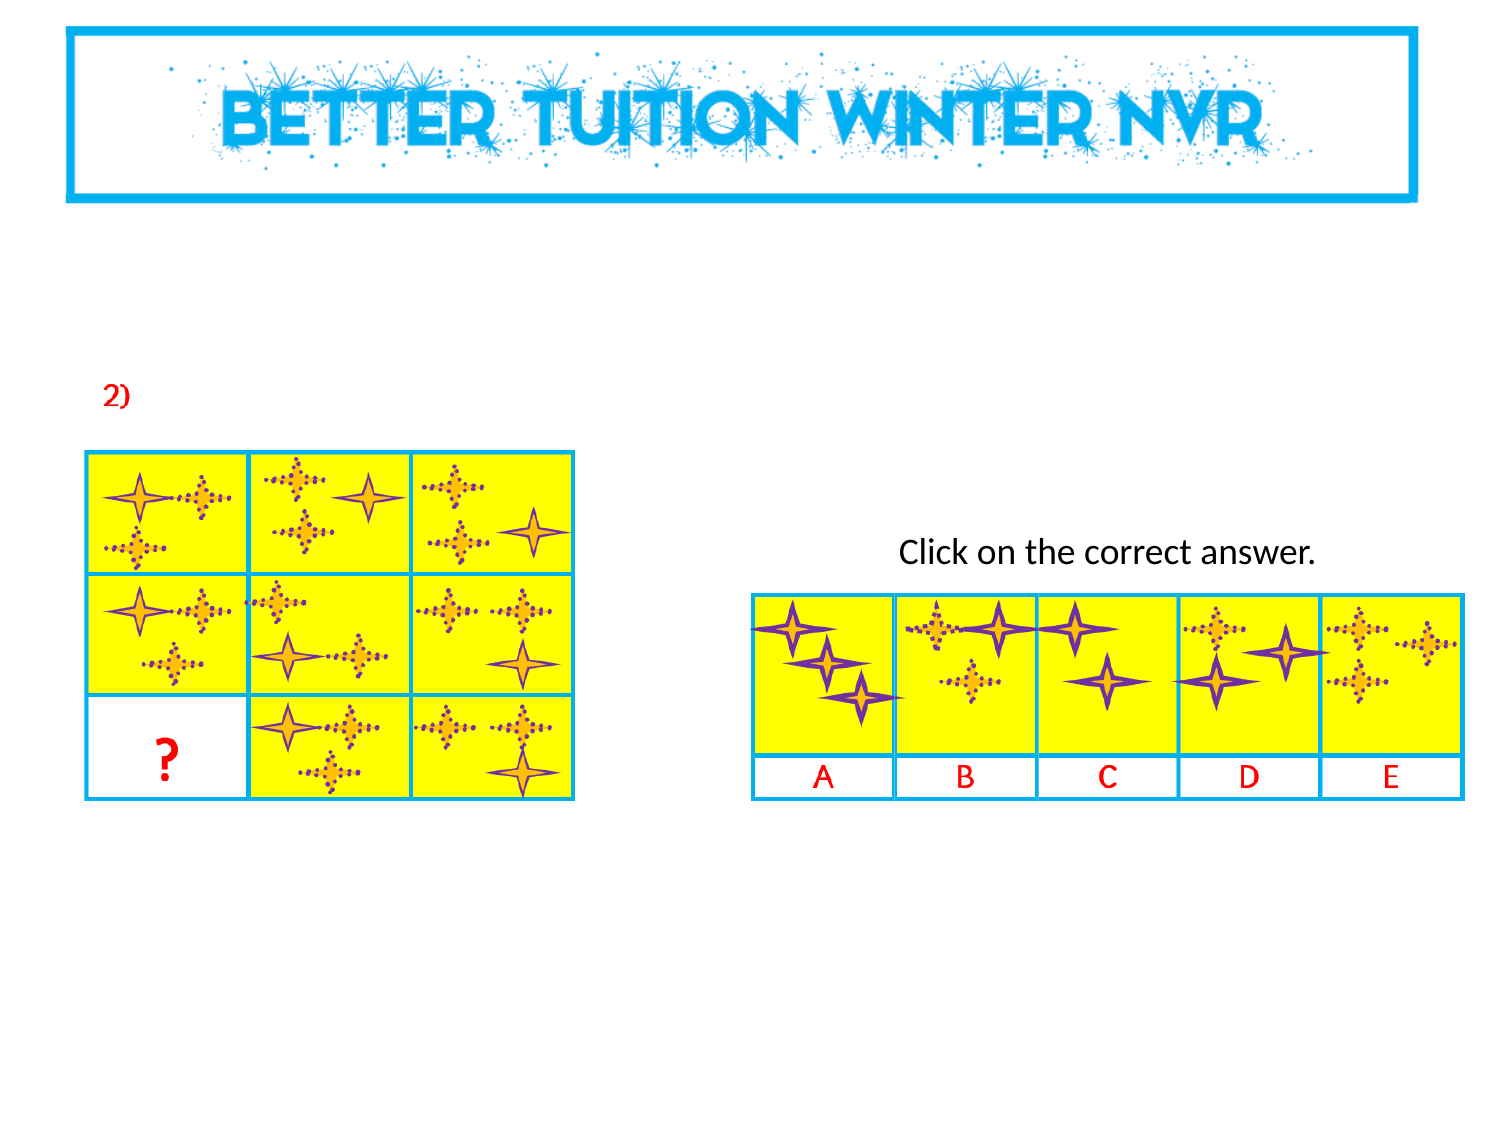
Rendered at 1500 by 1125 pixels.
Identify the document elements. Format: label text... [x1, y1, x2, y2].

picture [252, 698, 408, 796]
picture [252, 455, 408, 571]
picture [414, 577, 570, 692]
picture [1323, 759, 1459, 796]
picture [1181, 759, 1317, 796]
picture [44, 14, 1455, 216]
picture [89, 698, 245, 796]
picture [89, 577, 247, 692]
picture [898, 759, 1034, 796]
picture [89, 455, 245, 571]
picture [754, 598, 1459, 752]
picture [414, 698, 570, 796]
picture [749, 590, 1466, 801]
picture [1039, 759, 1176, 796]
picture [252, 577, 408, 692]
picture [756, 759, 891, 796]
picture [414, 455, 570, 571]
text_box Click on the correct answer. [710, 519, 1500, 580]
picture [84, 360, 576, 449]
